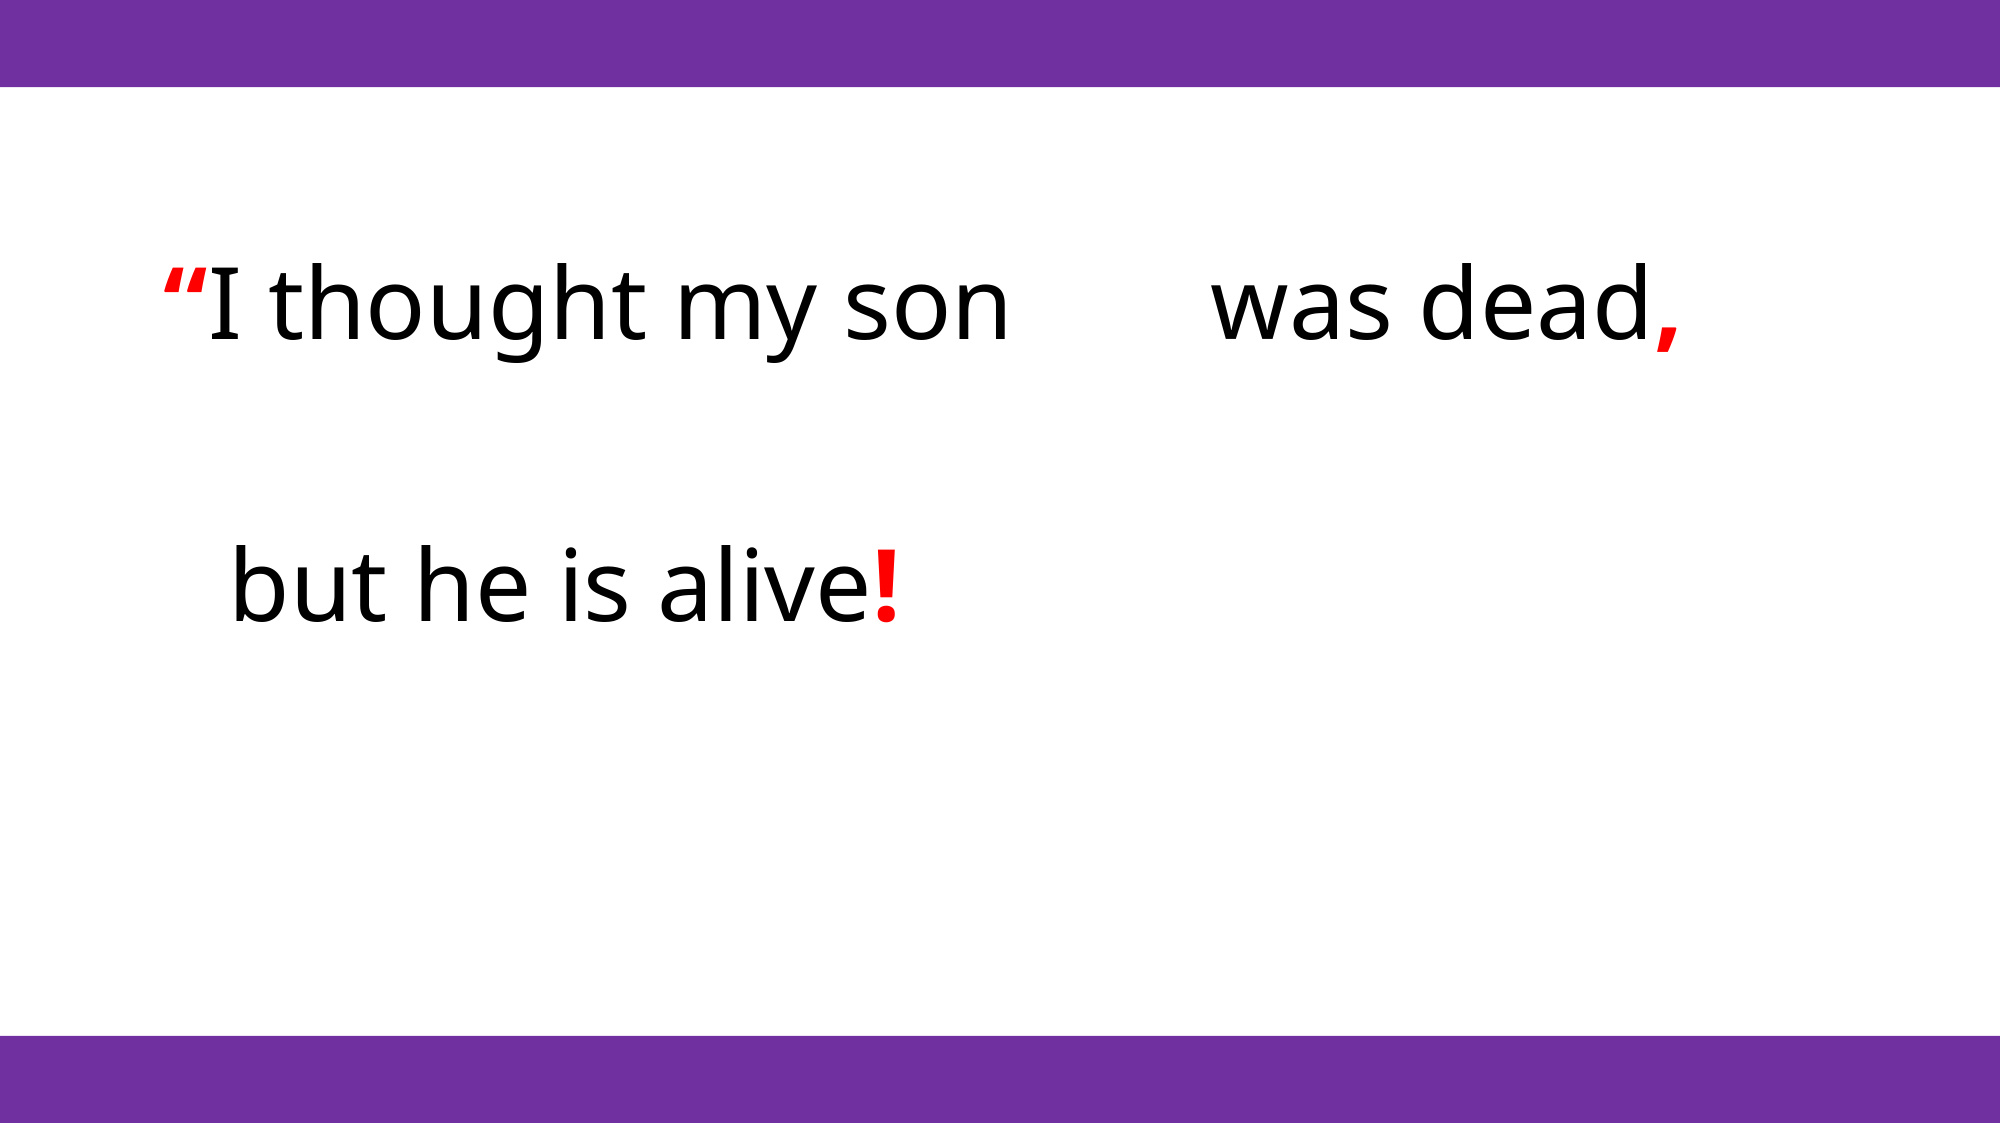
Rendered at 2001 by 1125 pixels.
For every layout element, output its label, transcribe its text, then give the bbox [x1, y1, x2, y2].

text_box was dead, [1195, 232, 1724, 367]
text_box [0, 0, 2000, 88]
text_box [0, 1035, 2000, 1124]
text_box “I thought my son [149, 232, 1056, 367]
text_box but he is alive! [213, 513, 917, 649]
